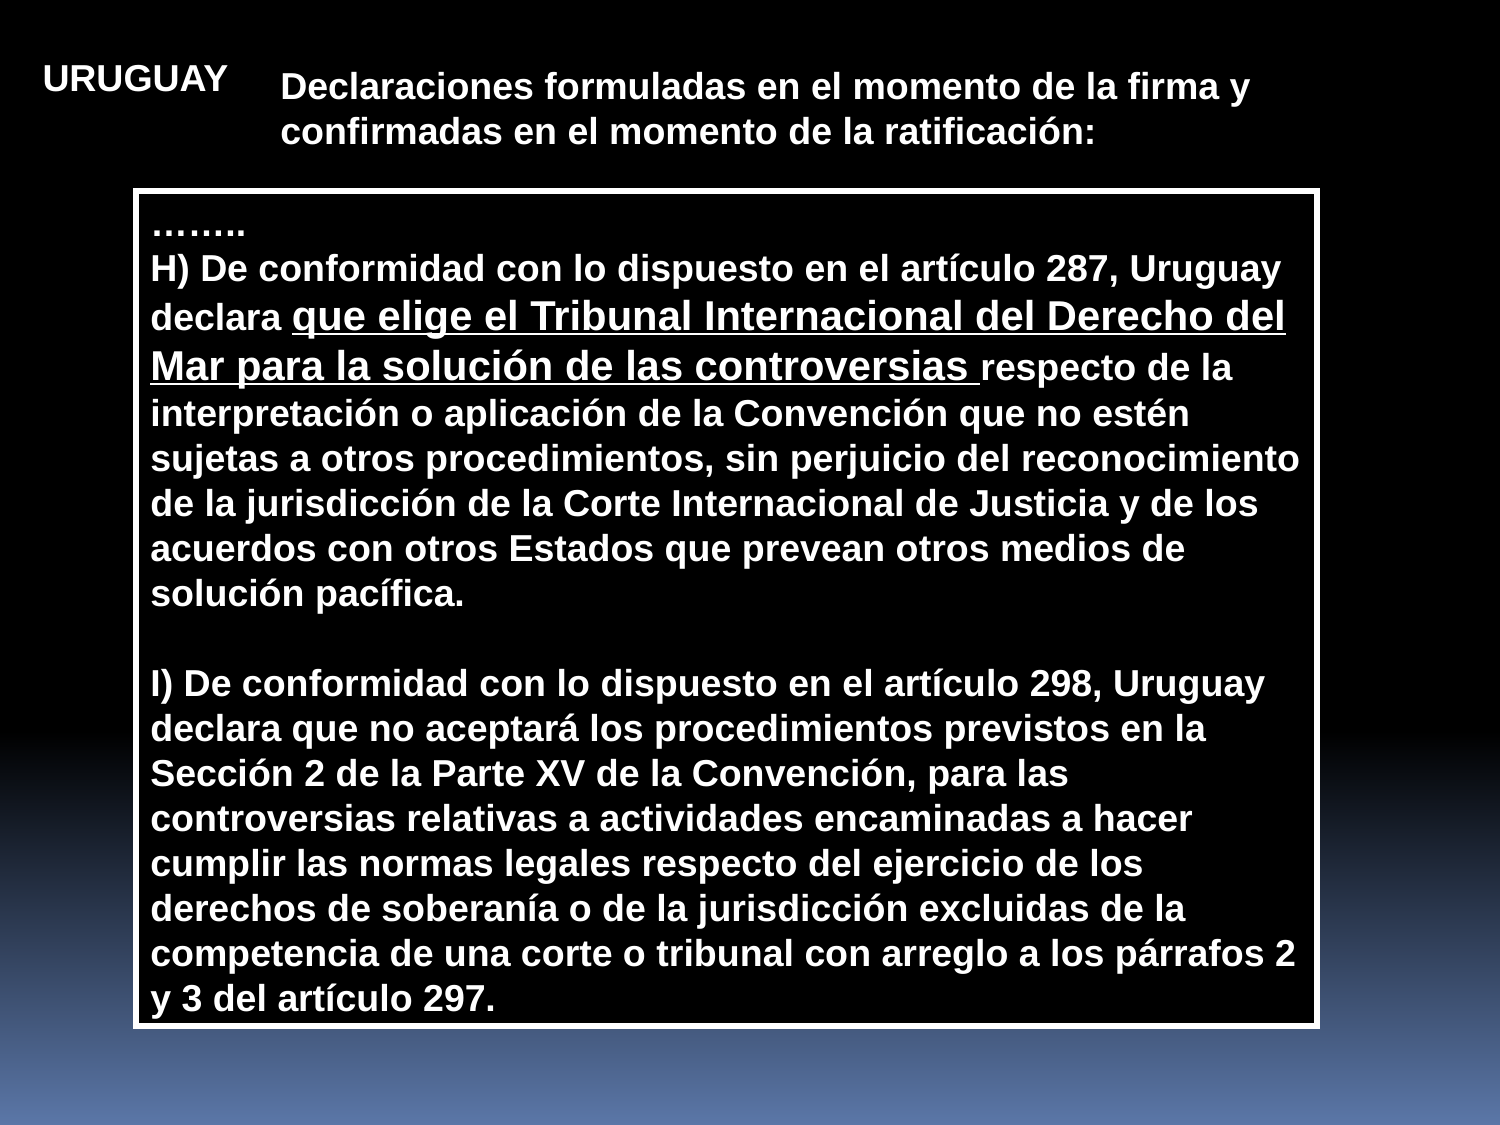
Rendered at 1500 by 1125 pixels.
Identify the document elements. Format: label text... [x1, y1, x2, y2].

text_box Declaraciones formuladas en el momento de la firma y confirmadas en el momento de la ratificación: [265, 54, 1294, 160]
text_box …….. H) De conformidad con lo dispuesto en el artículo 287, Uruguay declara que elige el Tribunal Internacional del Derecho del Mar para la solución de las controversias respecto de la interpretación o aplicación de la Convención que no estén sujetas a otros procedimientos, sin perjuicio del reconocimiento de la jurisdicción de la Corte Internacional de Justicia y de los acuerdos con otros Estados que prevean otros medios de solución pacífica. I) De conformidad con lo dispuesto en el artículo 298, Uruguay declara que no aceptará los procedimientos previstos en la Sección 2 de la Parte XV de la Convención, para las controversias relativas a actividades encaminadas a hacer cumplir las normas legales respecto del ejercicio de los derechos de soberanía o de la jurisdicción excluidas de la competencia de una corte o tribunal con arreglo a los párrafos 2 y 3 del artículo 297. [135, 191, 1317, 1027]
text_box URUGUAY [27, 46, 244, 107]
